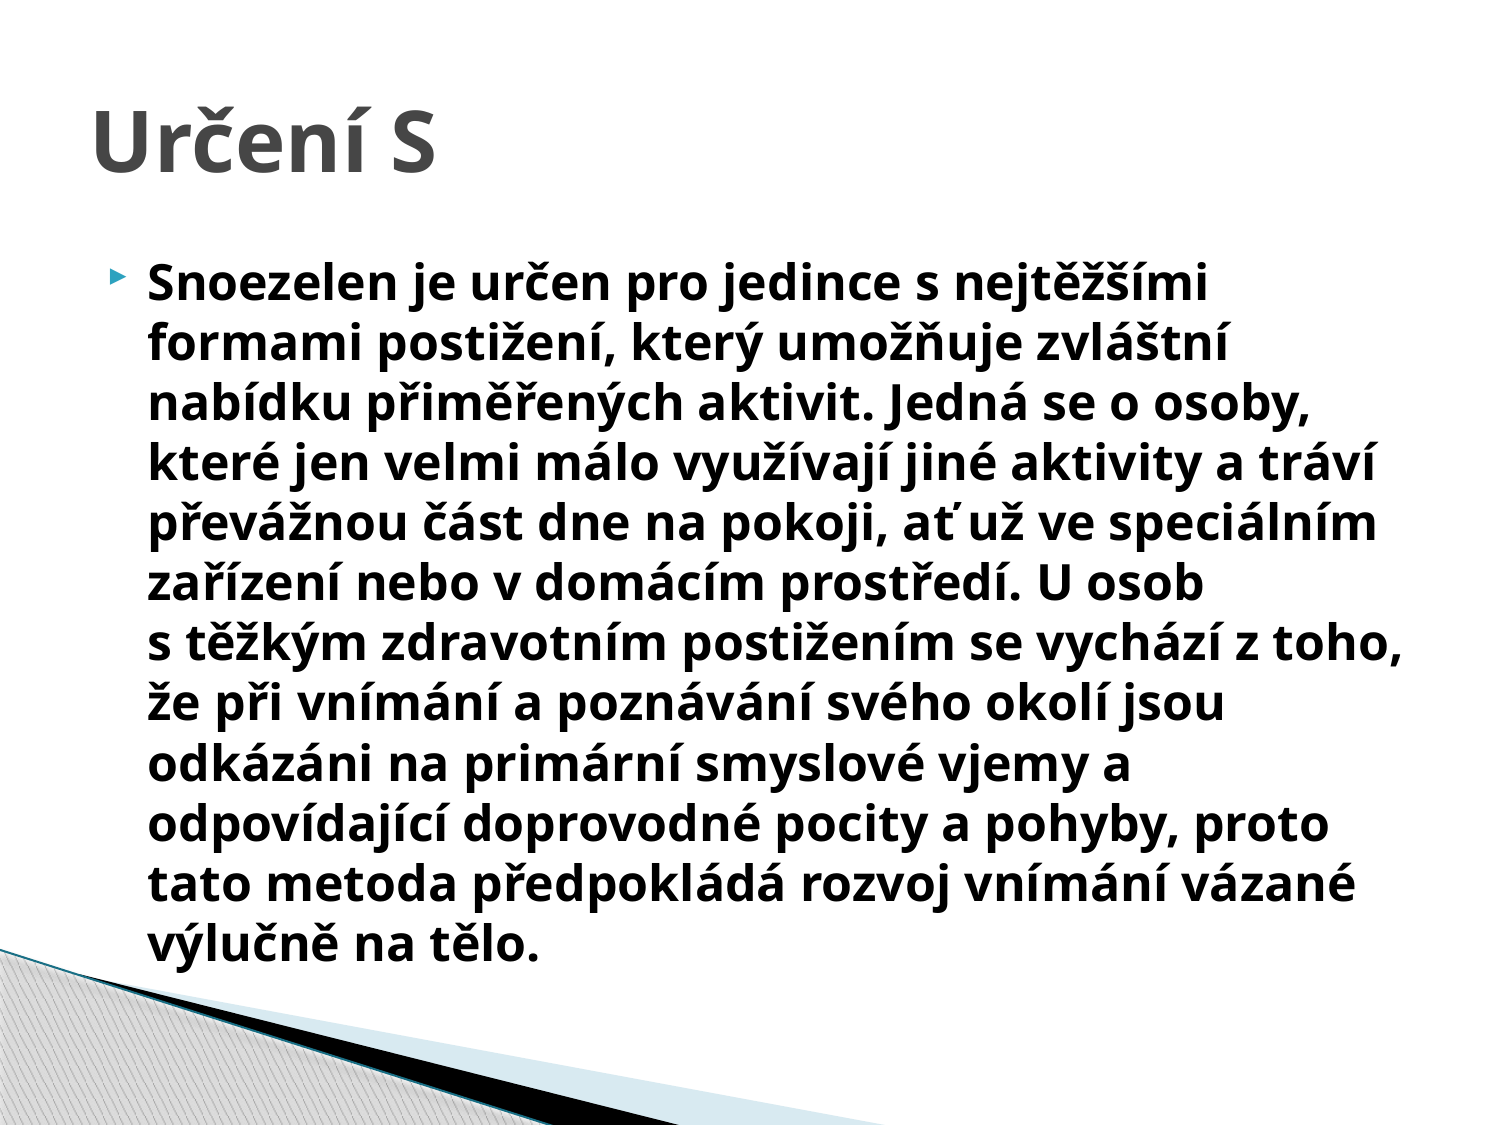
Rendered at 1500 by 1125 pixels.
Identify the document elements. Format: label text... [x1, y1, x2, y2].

list Snoezelen je určen pro jedince s nejtěžšími formami postižení, který umožňuje zvláštní nabídku přiměřených aktivit. Jedná se o osoby, které jen velmi málo využívají jiné aktivity a tráví převážnou část dne na pokoji, ať už ve speciálním zařízení nebo v domácím prostředí. U osob s těžkým zdravotním postižením se vychází z toho, že při vnímání a poznávání svého okolí jsou odkázáni na primární smyslové vjemy a odpovídající doprovodné pocity a pohyby, proto tato metoda předpokládá rozvoj vnímání vázané výlučně na tělo. [75, 243, 1425, 986]
title Určení S [75, 45, 1425, 233]
